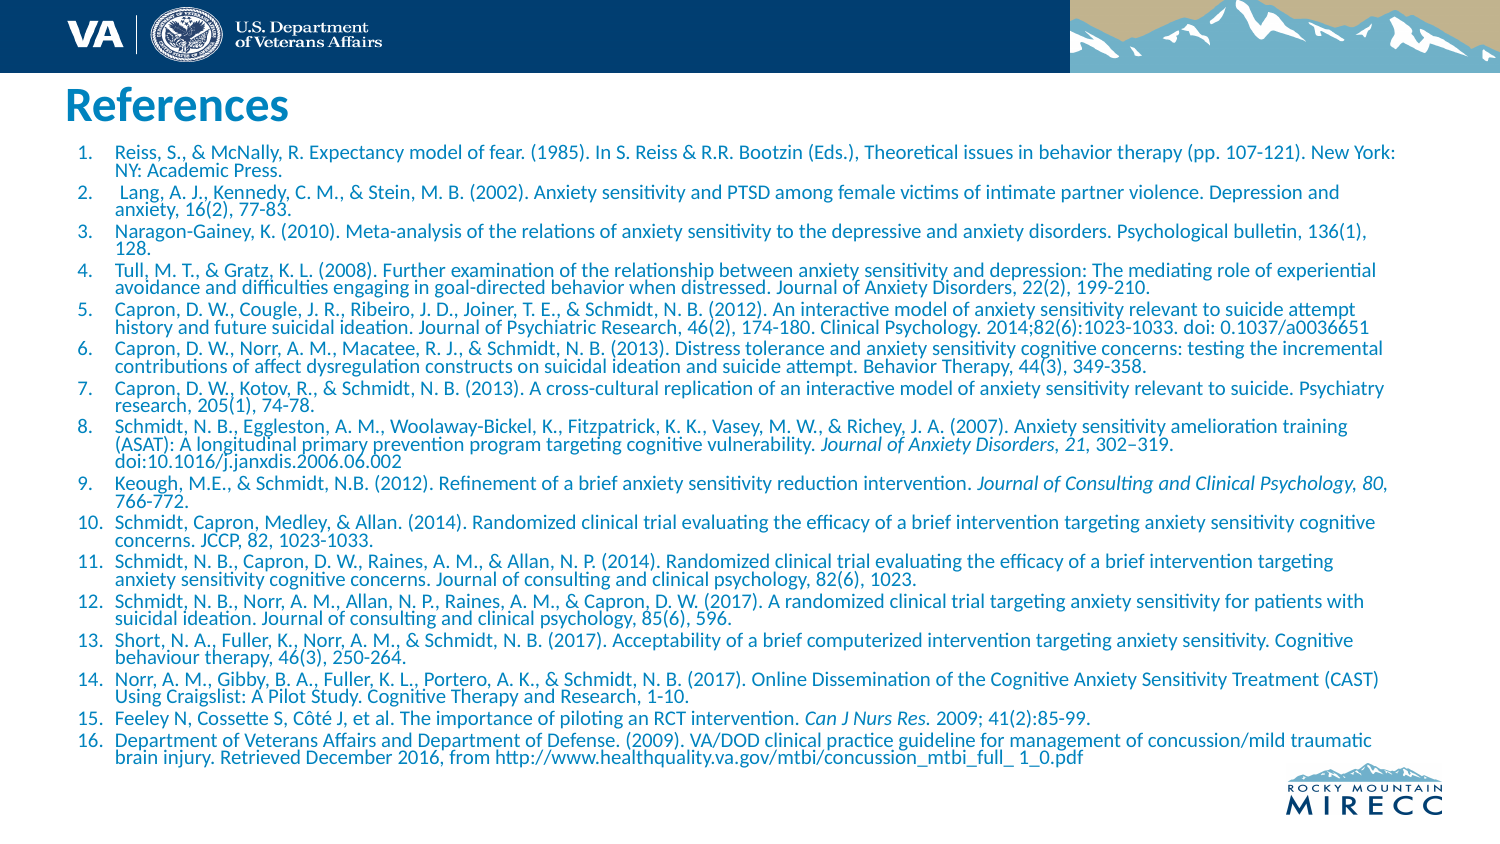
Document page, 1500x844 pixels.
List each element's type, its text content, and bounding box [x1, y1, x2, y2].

picture [0, 0, 1500, 73]
list Reiss, S., & McNally, R. Expectancy model of fear. (1985). In S. Reiss & R.R. Bootzin (Eds.), Theoretical issues in behavior therapy (pp. 107-121). New York: NY: Academic Press. Lang, A. J., Kennedy, C. M., & Stein, M. B. (2002). Anxiety sensitivity and PTSD among female victims of intimate partner violence. Depression and anxiety, 16(2), 77-83. Naragon-Gainey, K. (2010). Meta-analysis of the relations of anxiety sensitivity to the depressive and anxiety disorders. Psychological bulletin, 136(1), 128. Tull, M. T., & Gratz, K. L. (2008). Further examination of the relationship between anxiety sensitivity and depression: The mediating role of experiential avoidance and difficulties engaging in goal-directed behavior when distressed. Journal of Anxiety Disorders, 22(2), 199-210. Capron, D. W., Cougle, J. R., Ribeiro, J. D., Joiner, T. E., & Schmidt, N. B. (2012). An interactive model of anxiety sensitivity relevant to suicide attempt history and future suicidal ideation. Journal of Psychiatric Research, 46(2), 174-180. Clinical Psychology. 2014;82(6):1023-1033. doi: 0.1037/a0036651 Capron, D. W., Norr, A. M., Macatee, R. J., & Schmidt, N. B. (2013). Distress tolerance and anxiety sensitivity cognitive concerns: testing the incremental contributions of affect dysregulation constructs on suicidal ideation and suicide attempt. Behavior Therapy, 44(3), 349-358. Capron, D. W., Kotov, R., & Schmidt, N. B. (2013). A cross-cultural replication of an interactive model of anxiety sensitivity relevant to suicide. Psychiatry research, 205(1), 74-78. Schmidt, N. B., Eggleston, A. M., Woolaway-Bickel, K., Fitzpatrick, K. K., Vasey, M. W., & Richey, J. A. (2007). Anxiety sensitivity amelioration training (ASAT): A longitudinal primary prevention program targeting cognitive vulnerability. Journal of Anxiety Disorders, 21, 302–319. doi:10.1016/j.janxdis.2006.06.002 Keough, M.E., & Schmidt, N.B. (2012). Refinement of a brief anxiety sensitivity reduction intervention. Journal of Consulting and Clinical Psychology, 80, 766-772. Schmidt, Capron, Medley, & Allan. (2014). Randomized clinical trial evaluating the efficacy of a brief intervention targeting anxiety sensitivity cognitive concerns. JCCP, 82, 1023-1033. Schmidt, N. B., Capron, D. W., Raines, A. M., & Allan, N. P. (2014). Randomized clinical trial evaluating the efficacy of a brief intervention targeting anxiety sensitivity cognitive concerns. Journal of consulting and clinical psychology, 82(6), 1023. Schmidt, N. B., Norr, A. M., Allan, N. P., Raines, A. M., & Capron, D. W. (2017). A randomized clinical trial targeting anxiety sensitivity for patients with suicidal ideation. Journal of consulting and clinical psychology, 85(6), 596. Short, N. A., Fuller, K., Norr, A. M., & Schmidt, N. B. (2017). Acceptability of a brief computerized intervention targeting anxiety sensitivity. Cognitive behaviour therapy, 46(3), 250-264. Norr, A. M., Gibby, B. A., Fuller, K. L., Portero, A. K., & Schmidt, N. B. (2017). Online Dissemination of the Cognitive Anxiety Sensitivity Treatment (CAST) Using Craigslist: A Pilot Study. Cognitive Therapy and Research, 1-10. Feeley N, Cossette S, Côté J, et al. The importance of piloting an RCT intervention. Can J Nurs Res. 2009; 41(2):85-99. Department of Veterans Affairs and Department of Defense. (2009). VA/DOD clinical practice guideline for management of concussion/mild traumatic brain injury. Retrieved December 2016, from http://www.healthquality.va.gov/mtbi/concussion_mtbi_full_ 1_0.pdf [62, 138, 1413, 661]
title References [50, 76, 1442, 139]
picture [1286, 763, 1442, 815]
